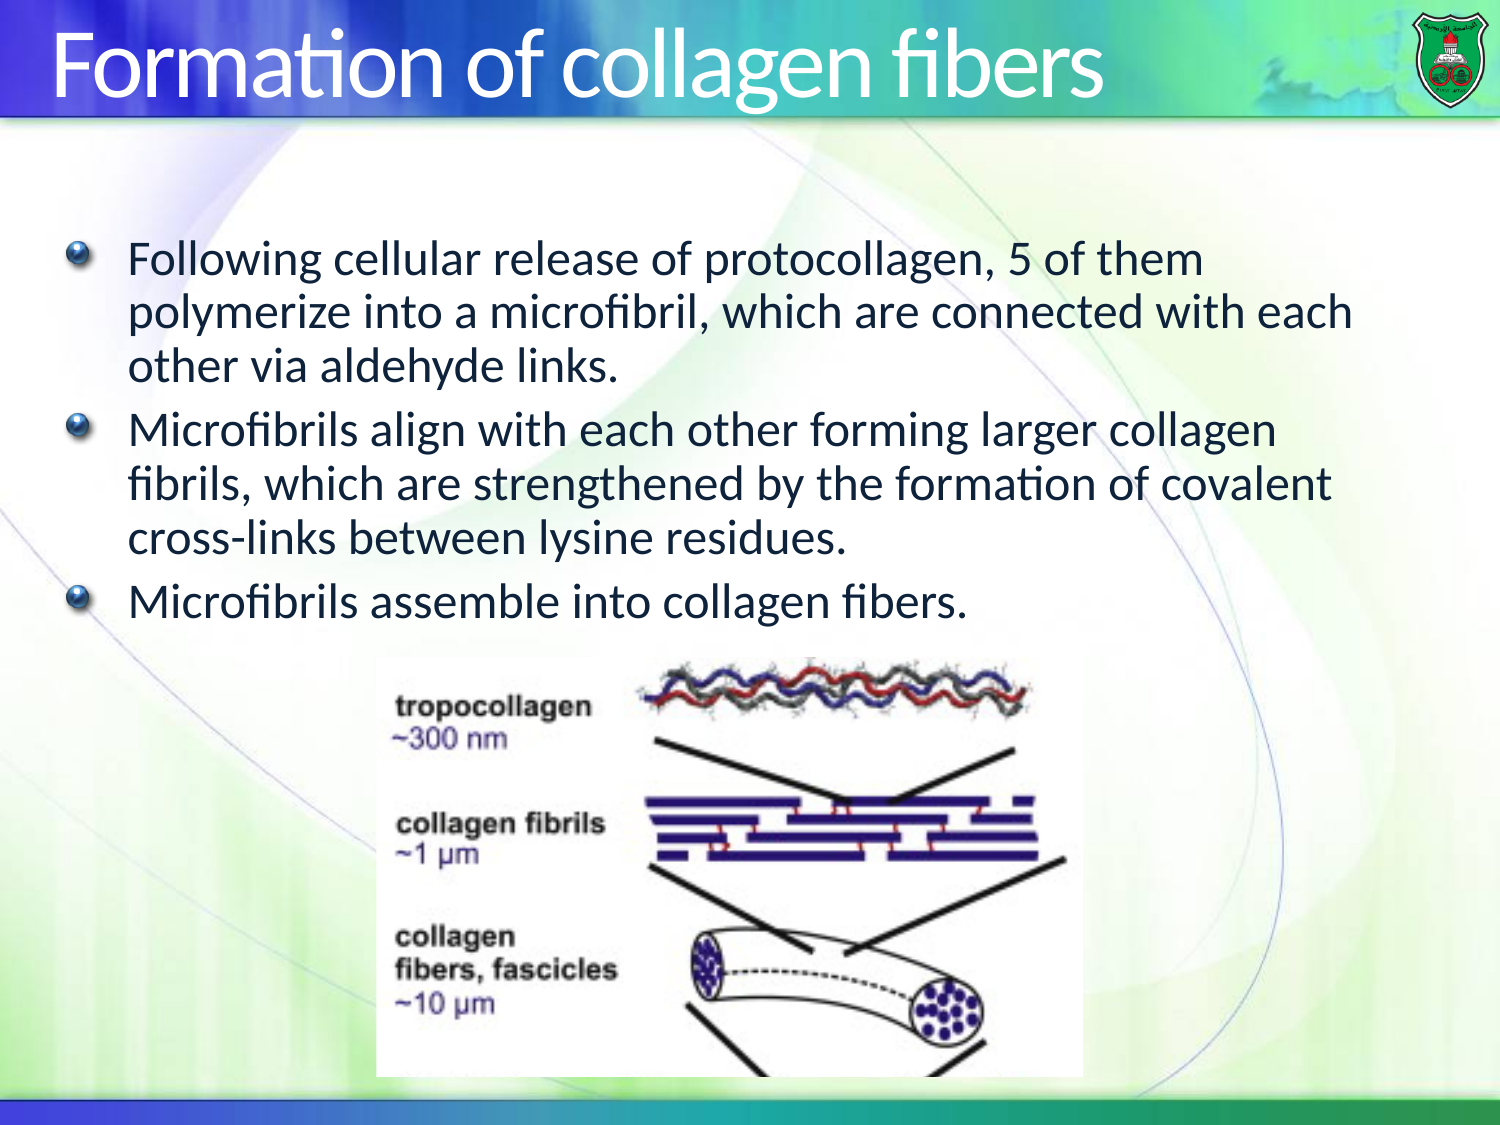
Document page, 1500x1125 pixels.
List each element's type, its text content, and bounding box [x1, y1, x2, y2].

list Following cellular release of protocollagen, 5 of them polymerize into a microfibril, which are connected with each other via aldehyde links. Microfibrils align with each other forming larger collagen fibrils, which are strengthened by the formation of covalent cross-links between lysine residues. Microfibrils assemble into collagen fibers. [62, 231, 1396, 911]
picture [0, 0, 1500, 1125]
title Formation of collagen fibers [50, 10, 1338, 121]
